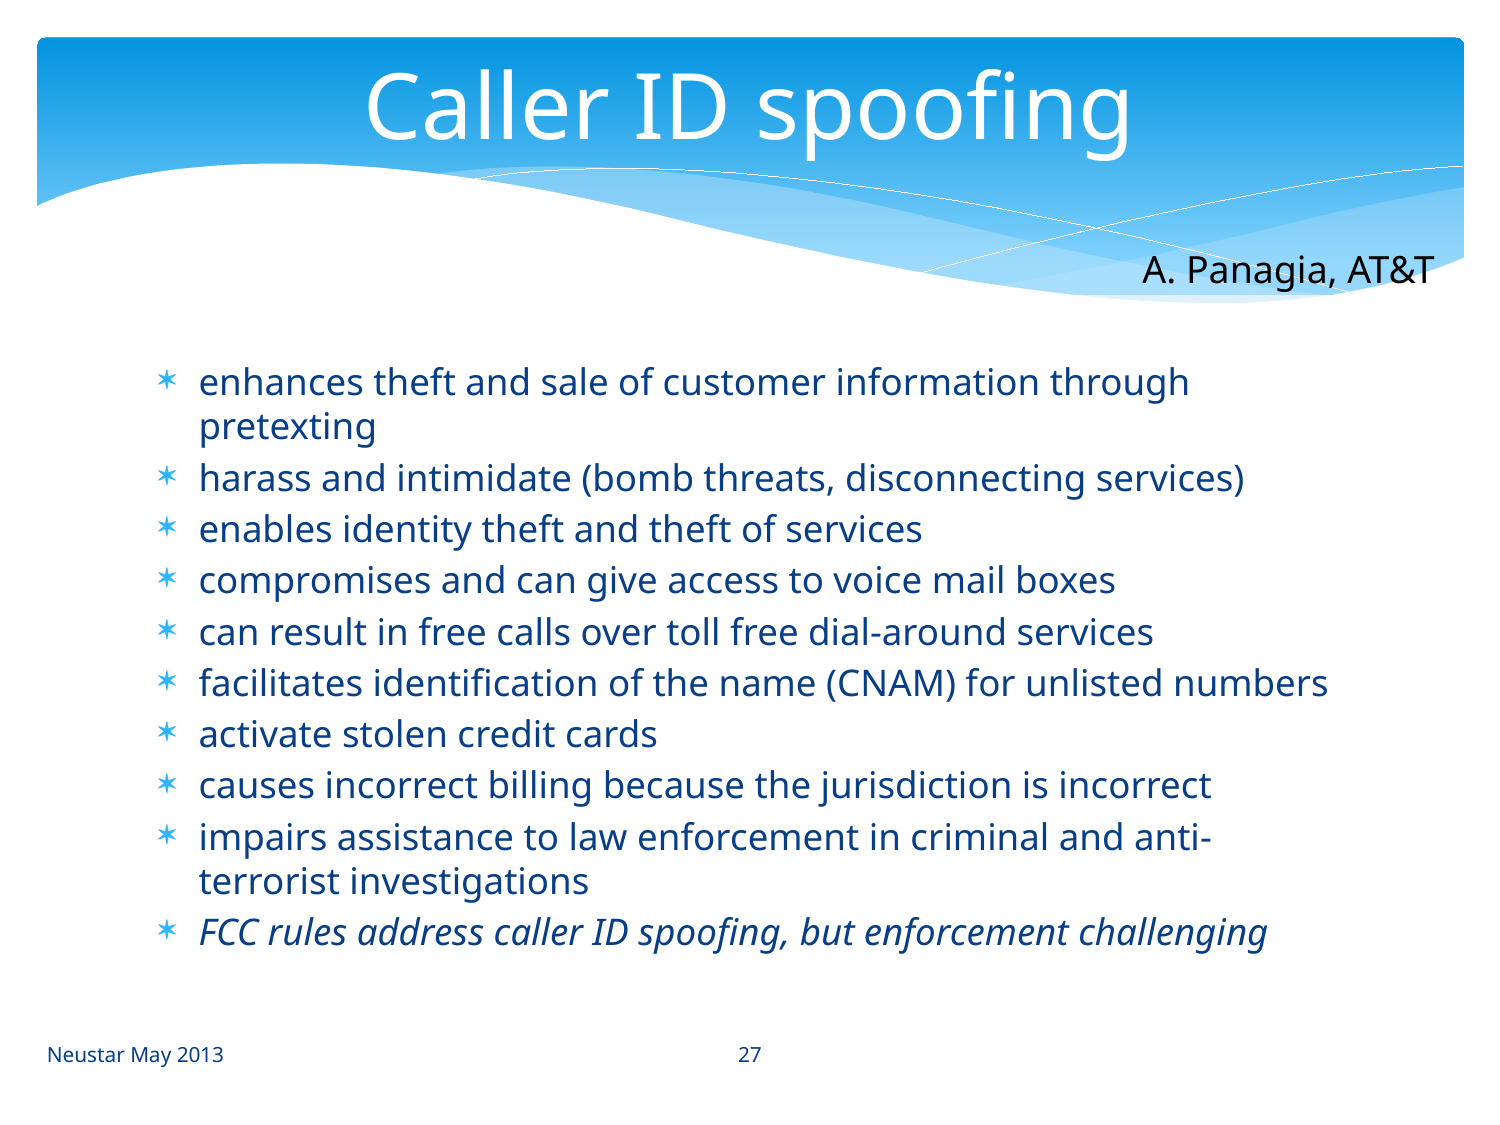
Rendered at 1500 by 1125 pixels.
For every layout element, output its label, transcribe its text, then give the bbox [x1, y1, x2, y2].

list enhances theft and sale of customer information through pretexting harass and intimidate (bomb threats, disconnecting services) enables identity theft and theft of services compromises and can give access to voice mail boxes can result in free calls over toll free dial-around services facilitates identification of the name (CNAM) for unlisted numbers activate stolen credit cards causes incorrect billing because the jurisdiction is incorrect impairs assistance to law enforcement in criminal and anti-terrorist investigations FCC rules address caller ID spoofing, but enforcement challenging [143, 351, 1359, 1005]
title Caller ID spoofing [75, 38, 1425, 168]
text_box A. Panagia, AT&T [1127, 238, 1450, 298]
slide_number 27 [654, 1025, 846, 1086]
footer Neustar May 2013 [31, 1025, 653, 1086]
